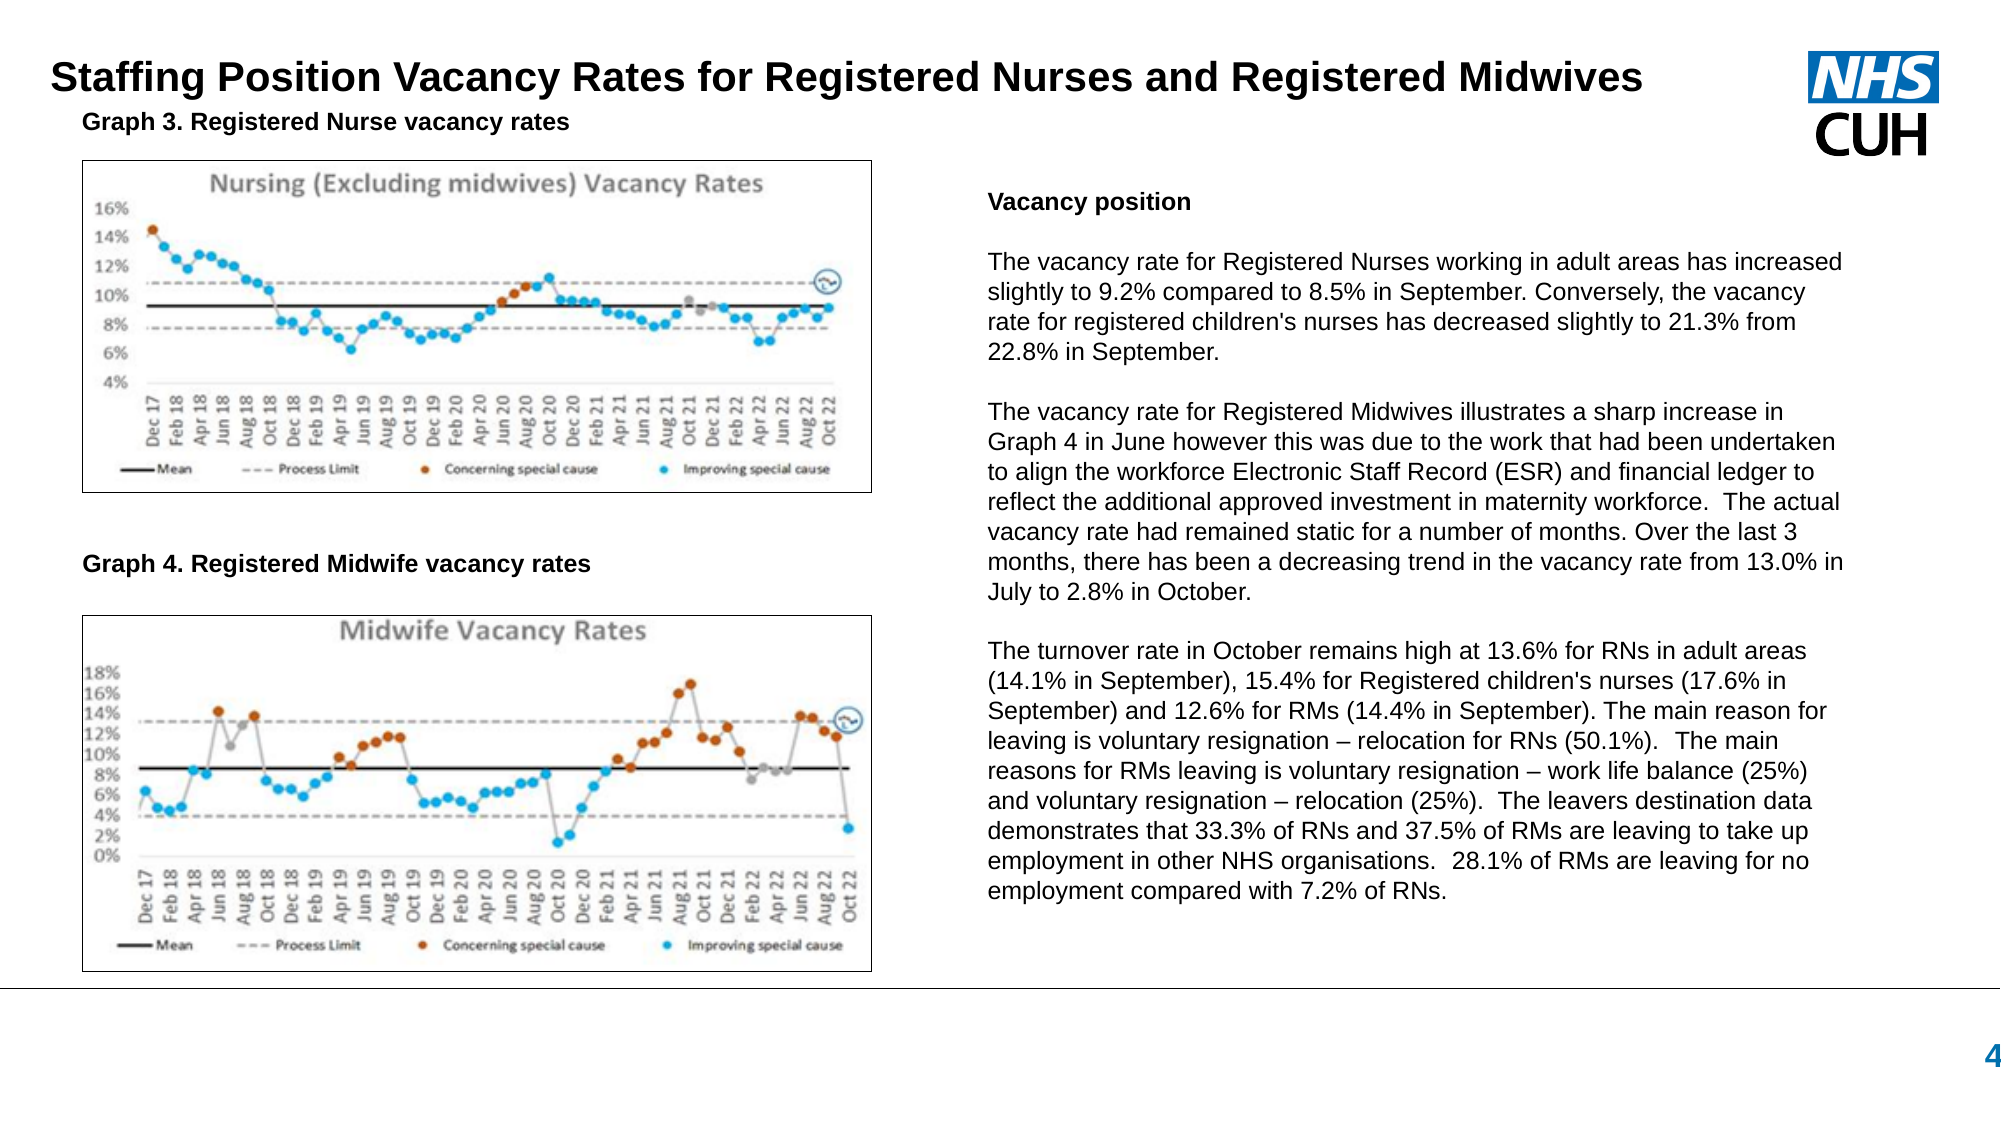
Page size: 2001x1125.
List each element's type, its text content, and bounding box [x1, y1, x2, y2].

text_box Vacancy position The vacancy rate for Registered Nurses working in adult areas has increased slightly to 9.2% compared to 8.5% in September. Conversely, the vacancy rate for registered children's nurses has decreased slightly to 21.3% from 22.8% in September. The vacancy rate for Registered Midwives illustrates a sharp increase in Graph 4 in June however this was due to the work that had been undertaken to align the workforce Electronic Staff Record (ESR) and financial ledger to reflect the additional approved investment in maternity workforce. The actual vacancy rate had remained static for a number of months. Over the last 3 months, there has been a decreasing trend in the vacancy rate from 13.0% in July to 2.8% in October. The turnover rate in October remains high at 13.6% for RNs in adult areas (14.1% in September), 15.4% for Registered children's nurses (17.6% in September) and 12.6% for RMs (14.4% in September). The main reason for leaving is voluntary resignation – relocation for RNs (50.1%). The main reasons for RMs leaving is voluntary resignation – work life balance (25%) and voluntary resignation – relocation (25%). The leavers destination data demonstrates that 33.3% of RNs and 37.5% of RMs are leaving to take up employment in other NHS organisations. 28.1% of RMs are leaving for no employment compared with 7.2% of RNs. [972, 178, 1864, 1012]
text_box Graph 3. Registered Nurse vacancy rates [67, 98, 587, 144]
picture [82, 160, 872, 493]
list Staffing Position Vacancy Rates for Registered Nurses and Registered Midwives [50, 55, 1743, 114]
text_box Graph 4. Registered Midwife vacancy rates [67, 539, 608, 585]
picture [1800, 30, 1947, 177]
picture [82, 615, 872, 972]
list [50, 148, 1937, 586]
